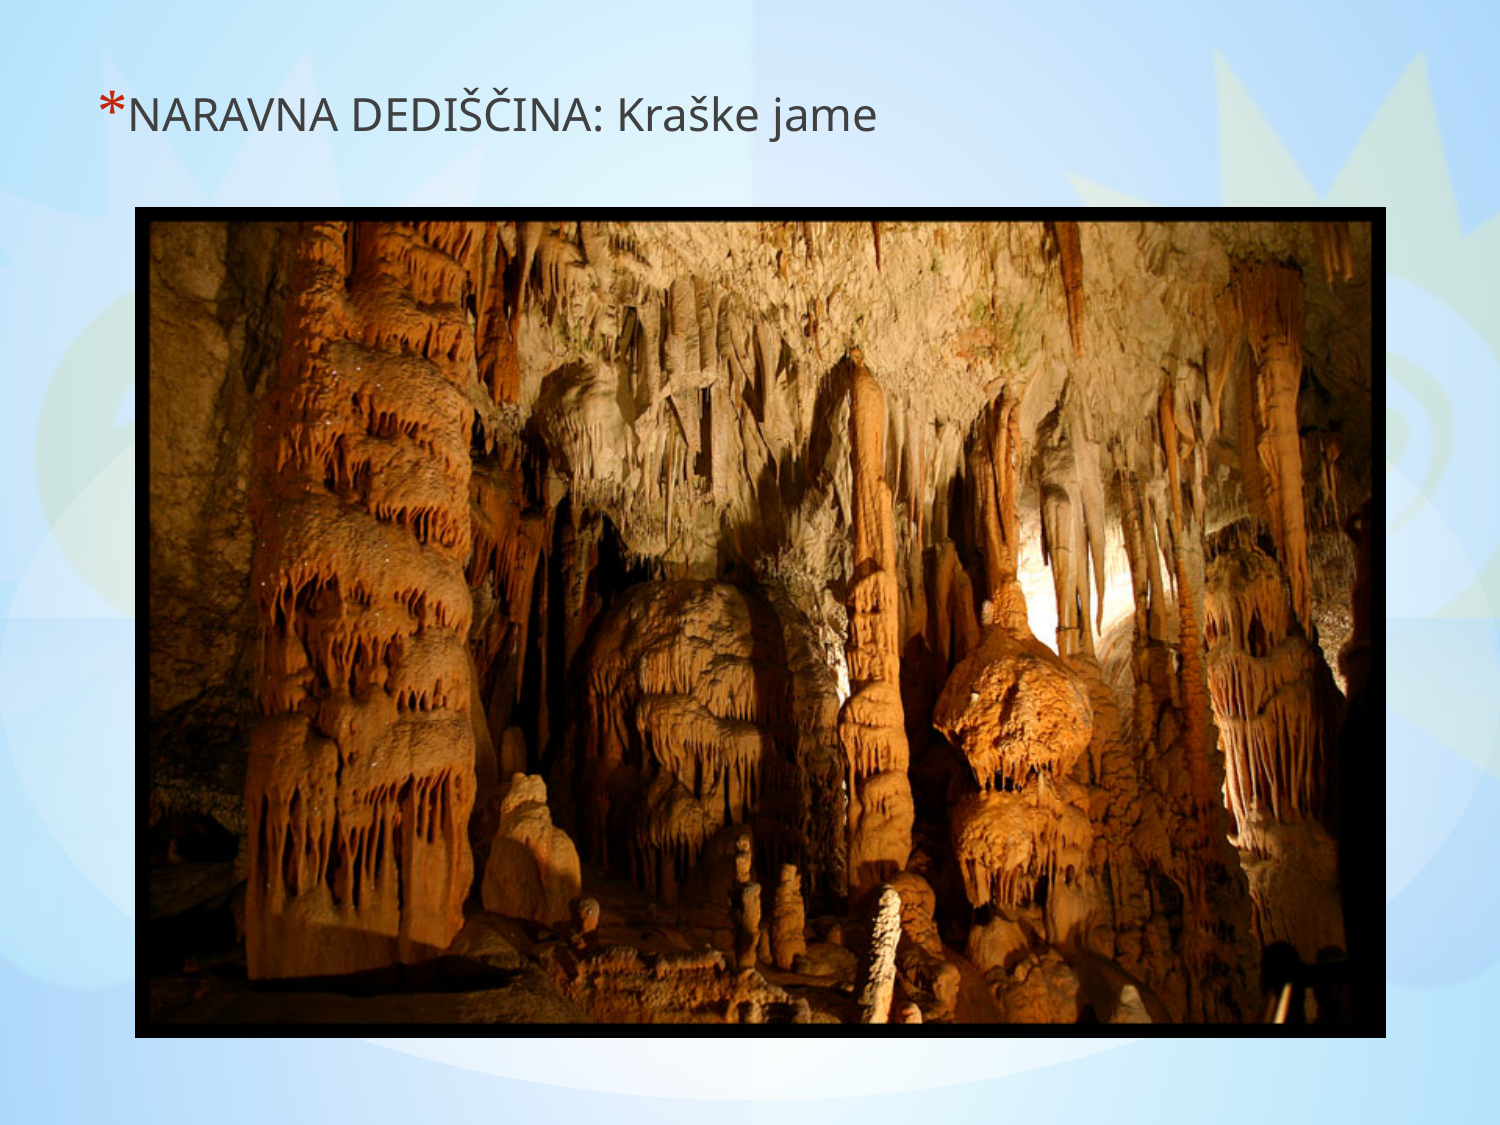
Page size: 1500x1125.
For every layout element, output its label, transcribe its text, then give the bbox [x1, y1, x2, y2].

list NARAVNA DEDIŠČINA: Kraške jame [75, 78, 1425, 1071]
picture [135, 207, 1386, 1038]
